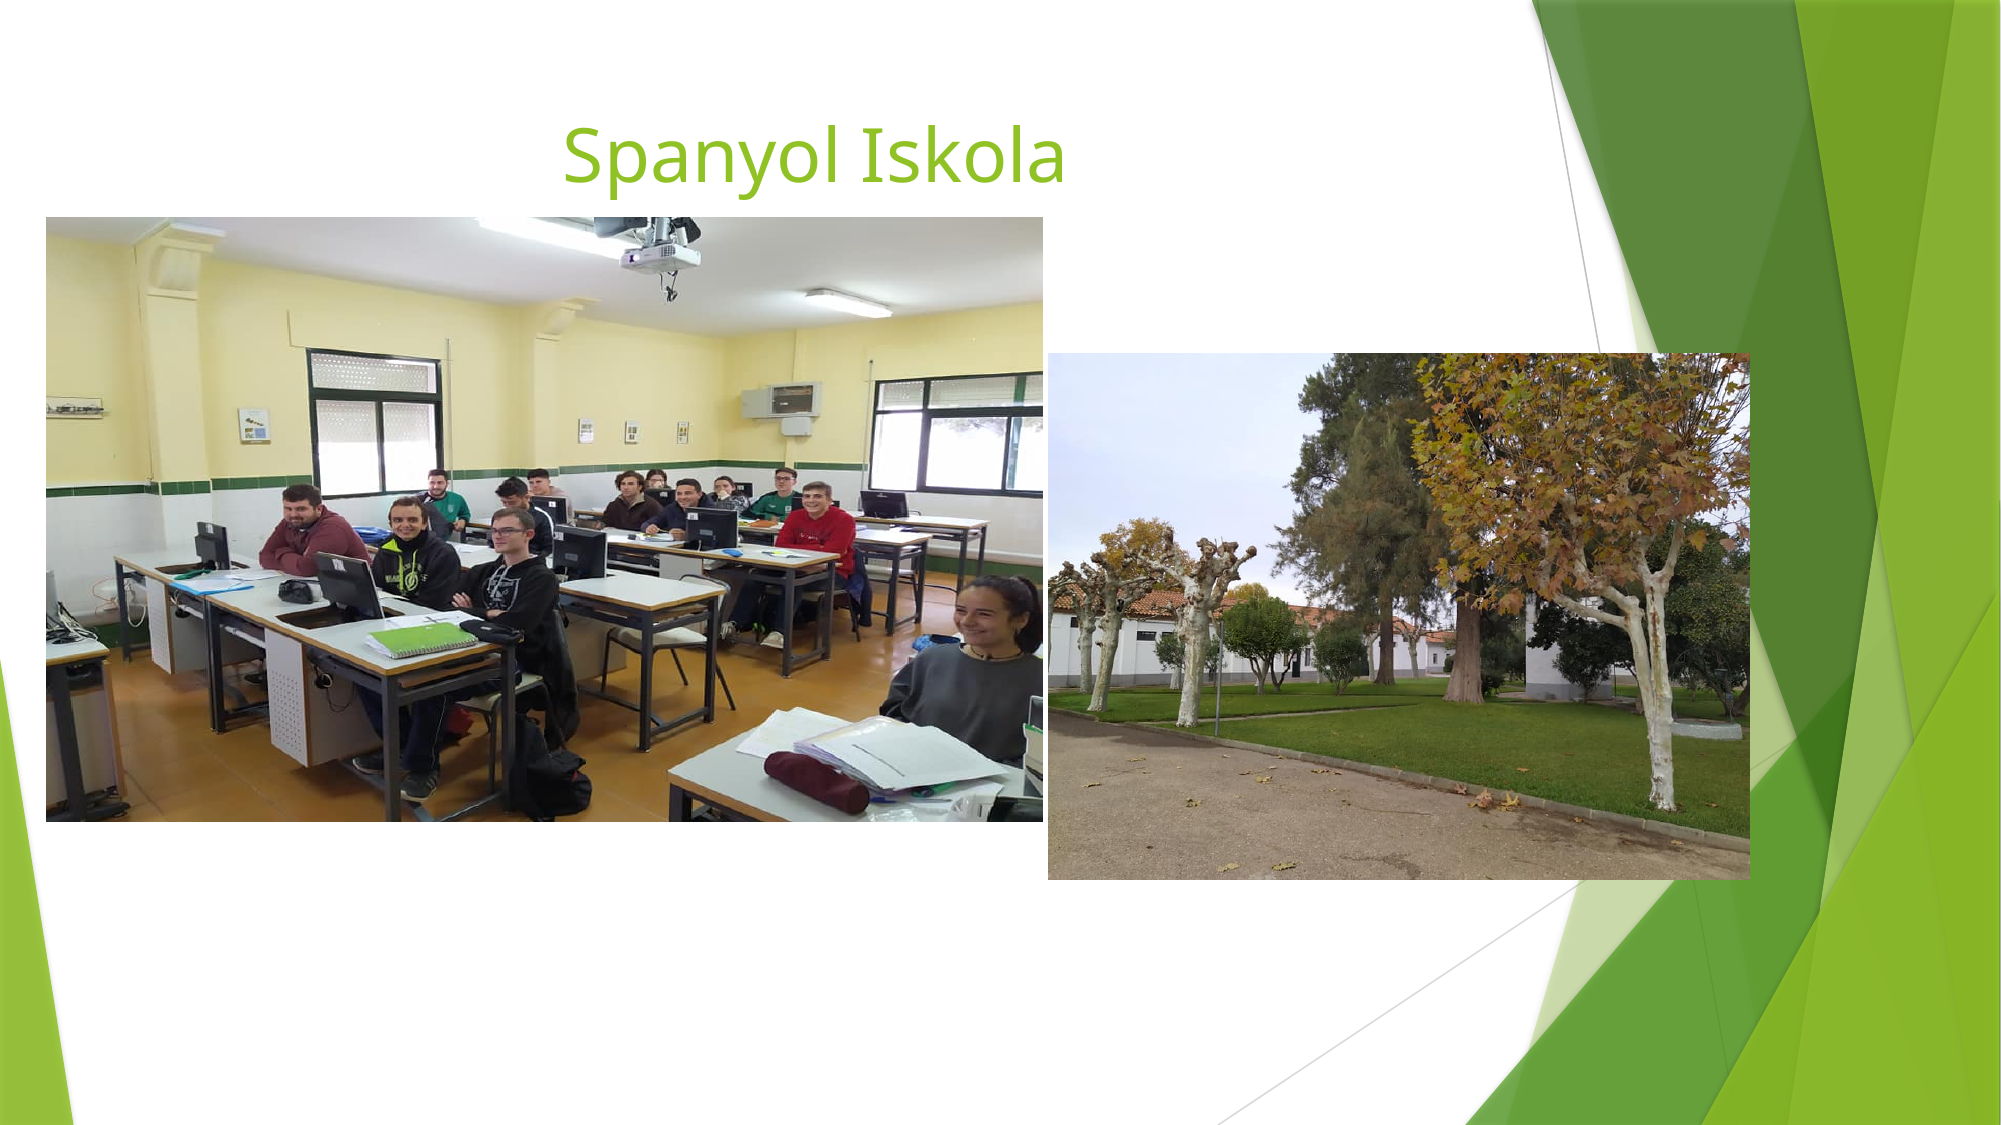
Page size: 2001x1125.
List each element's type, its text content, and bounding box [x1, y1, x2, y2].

picture [1048, 352, 1751, 880]
picture [46, 217, 1044, 822]
title Spanyol Iskola [111, 99, 1522, 317]
